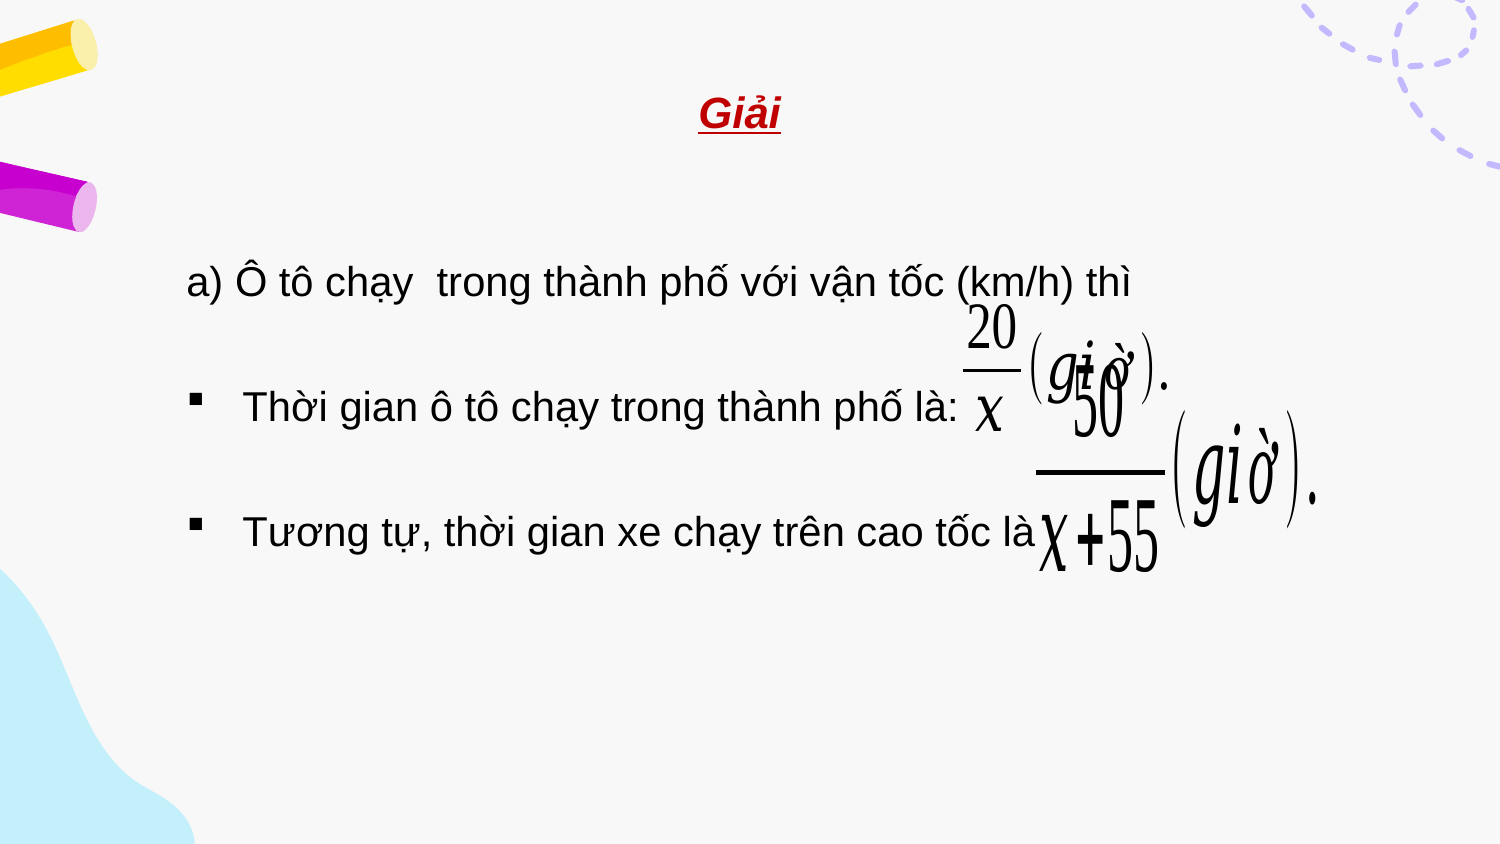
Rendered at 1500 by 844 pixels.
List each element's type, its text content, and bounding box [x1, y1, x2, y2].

text_box Giải [683, 77, 796, 145]
text_box [1103, 492, 1500, 844]
